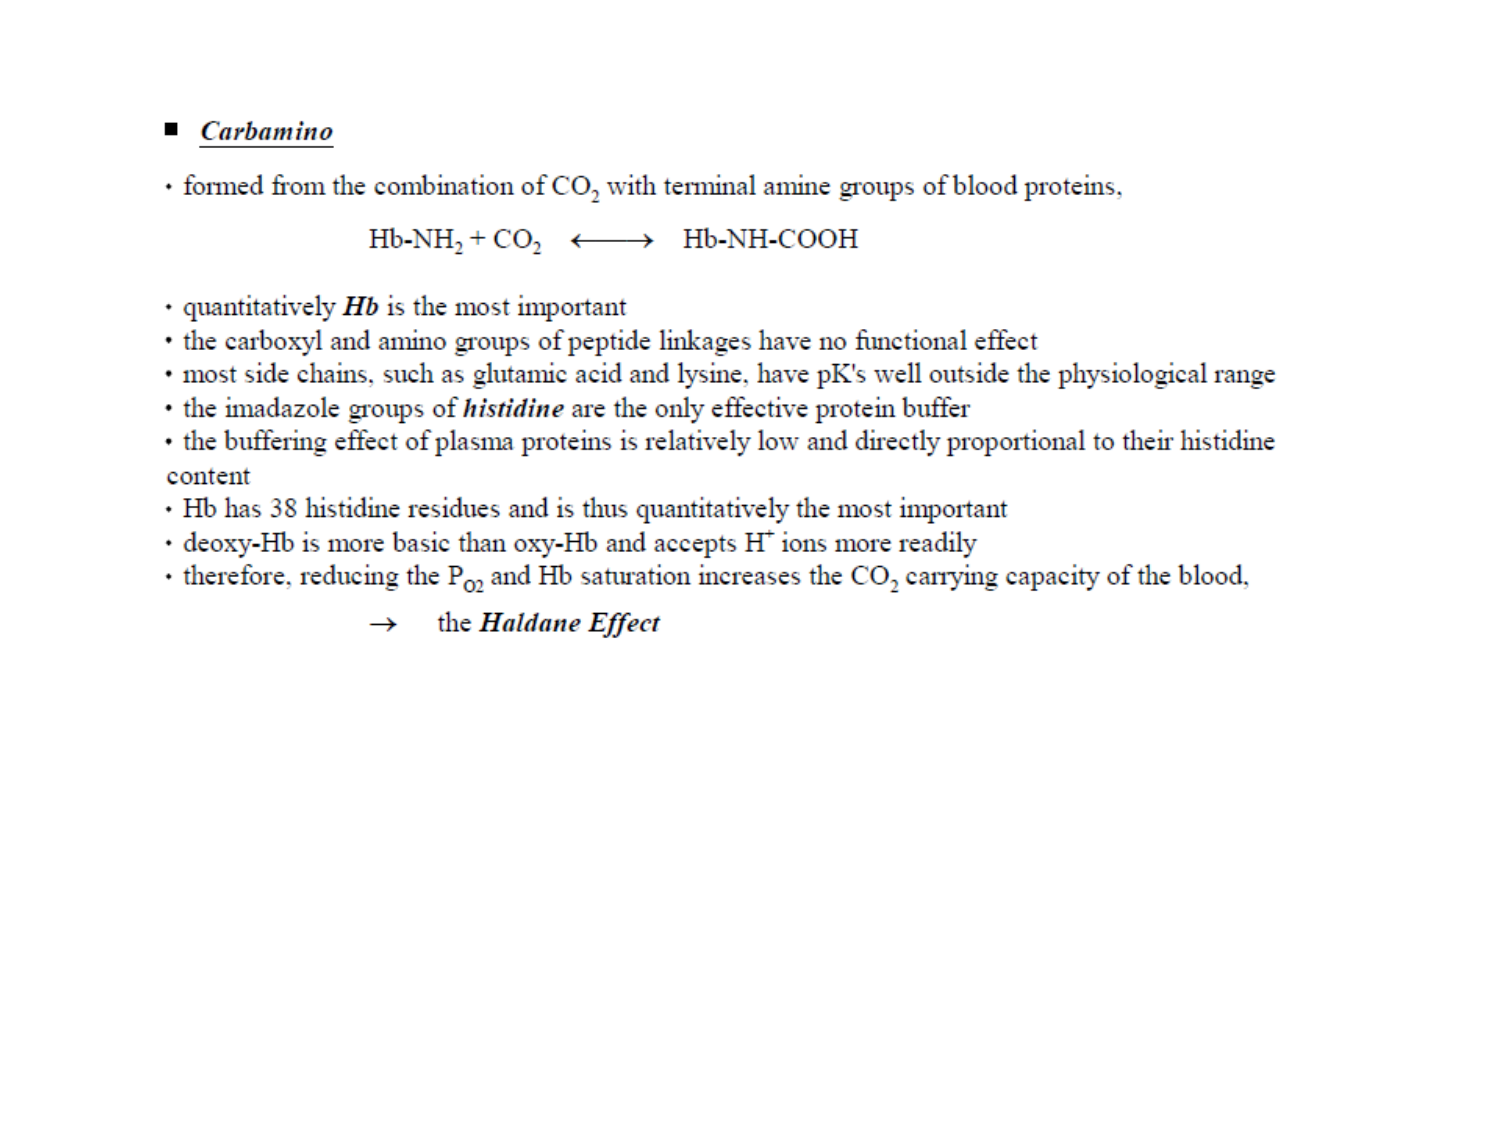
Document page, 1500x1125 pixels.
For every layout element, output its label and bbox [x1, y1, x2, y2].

picture [162, 112, 1383, 685]
